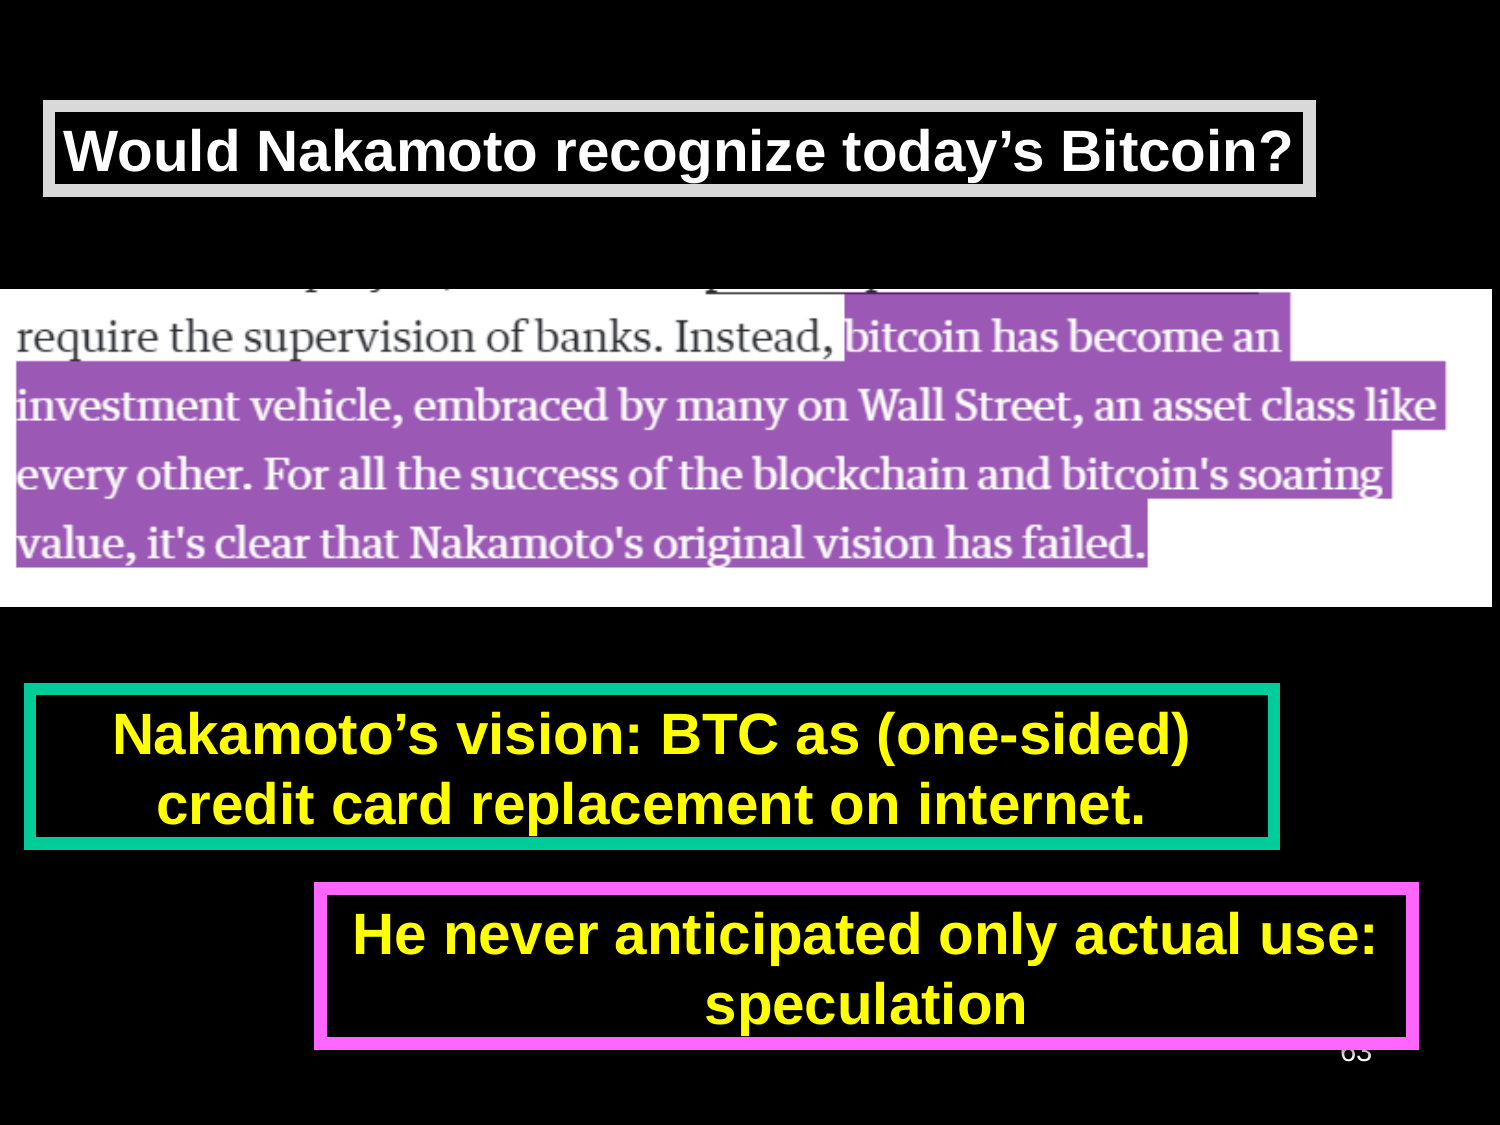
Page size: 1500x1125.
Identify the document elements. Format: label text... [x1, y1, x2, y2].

text_box Nakamoto’s vision: BTC as (one-sided) credit card replacement on internet. [30, 688, 1275, 844]
picture [0, 289, 1492, 607]
text_box Would Nakamoto recognize today’s Bitcoin? [49, 105, 1310, 191]
text_box He never anticipated only actual use: speculation [320, 888, 1413, 1044]
slide_number 63 [1074, 1054, 1388, 1101]
